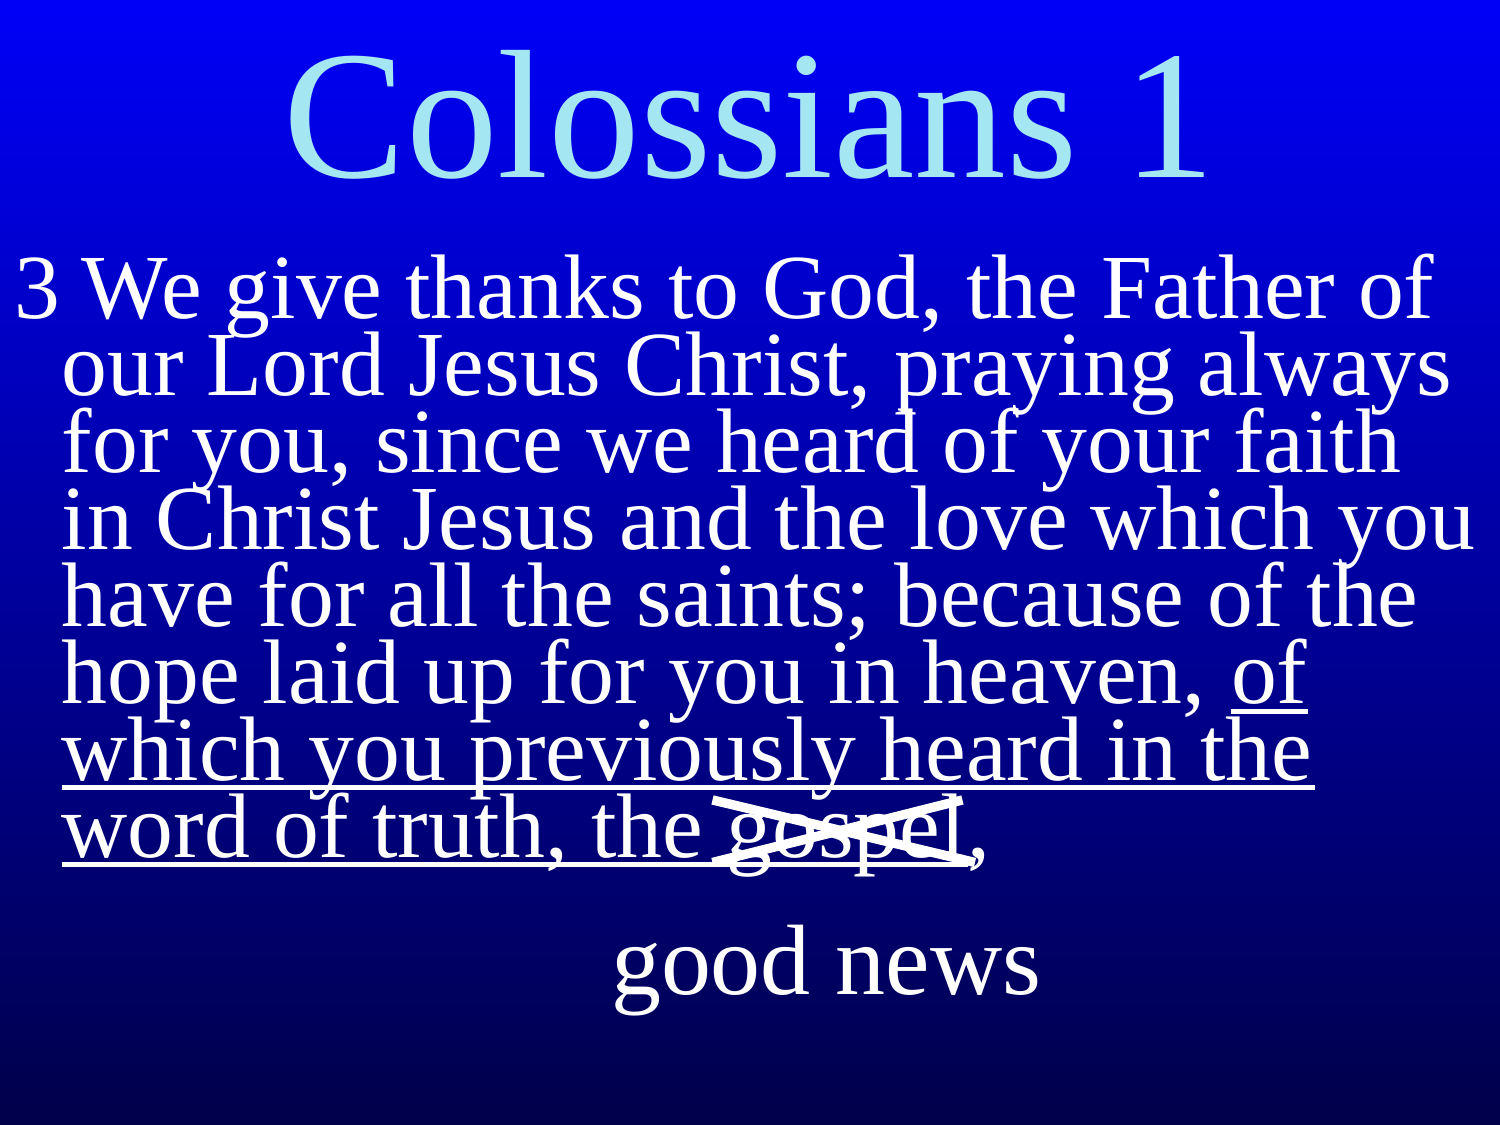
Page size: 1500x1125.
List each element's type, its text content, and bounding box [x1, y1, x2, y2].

list 3 We give thanks to God, the Father of our Lord Jesus Christ, praying always for you, since we heard of your faith in Christ Jesus and the love which you have for all the saints; because of the hope laid up for you in heaven, of which you previously heard in the word of truth, the gospel, [0, 249, 1500, 1051]
title Colossians 1 [0, 0, 1500, 249]
text_box good news [596, 887, 1057, 1023]
